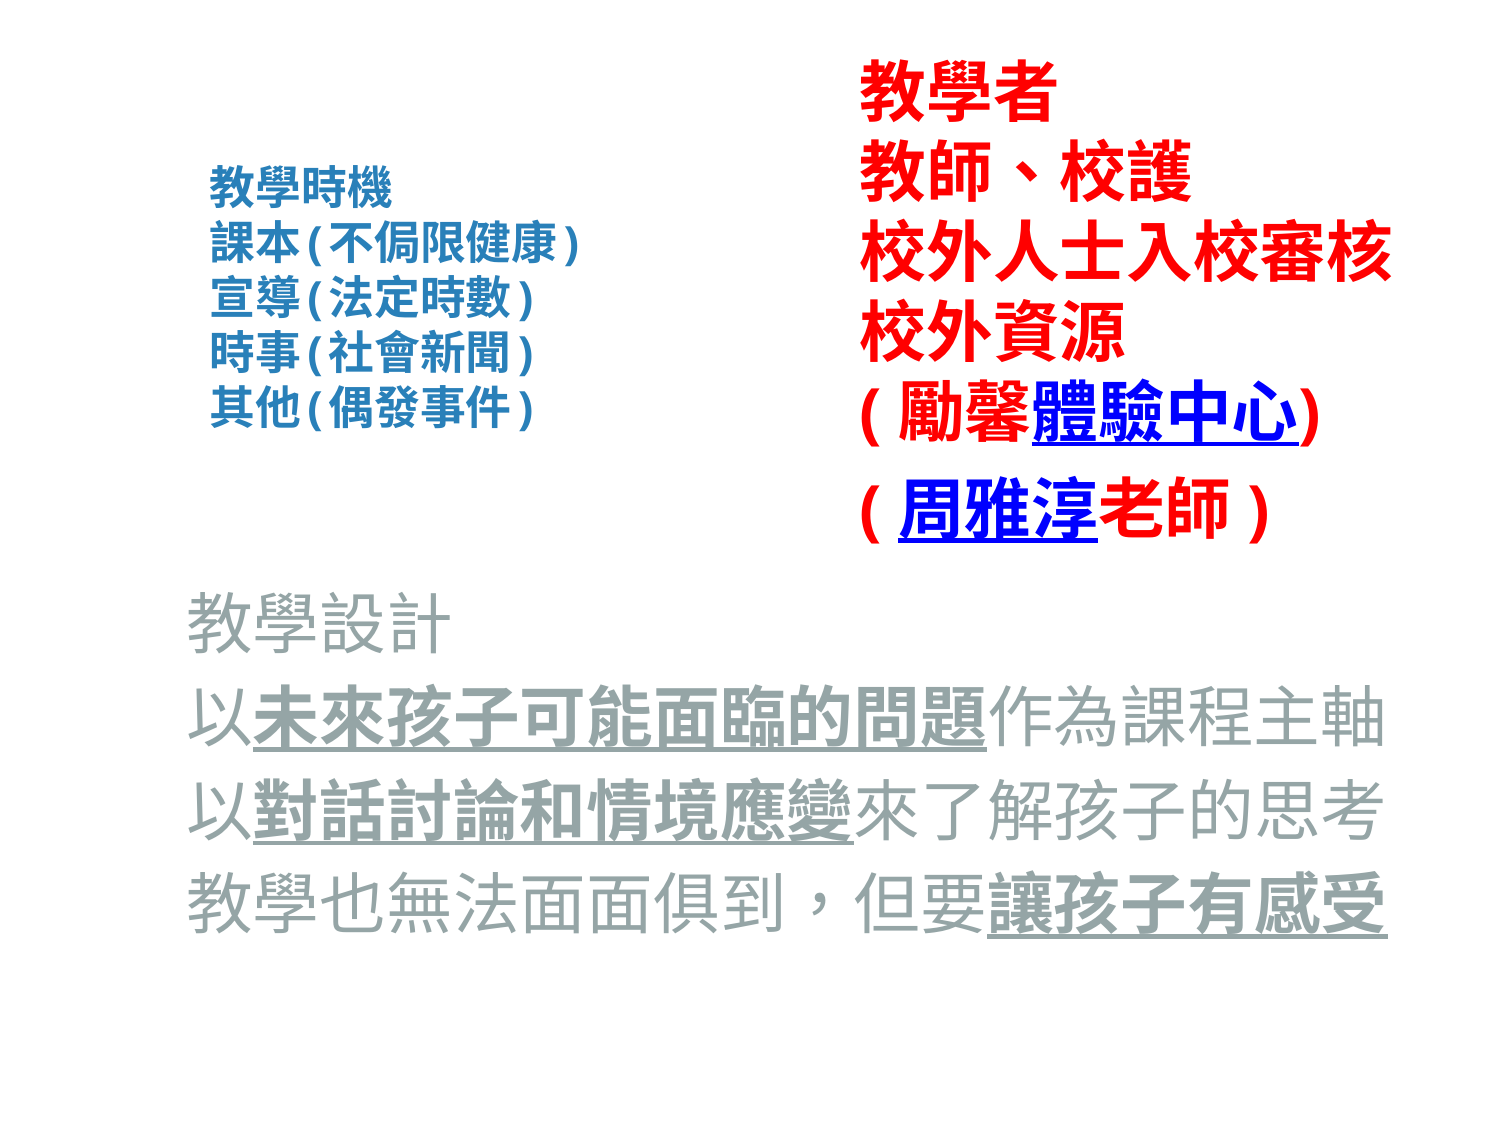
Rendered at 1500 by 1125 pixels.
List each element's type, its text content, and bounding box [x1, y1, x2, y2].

title 教學時機 課本(不侷限健康) 宣導(法定時數) 時事(社會新聞) 其他(偶發事件) [194, 149, 816, 443]
text_box 教學者 教師、校護 校外人士入校審核 校外資源 (勵馨體驗中心) (周雅淳老師) [844, 159, 1465, 454]
list 教學設計 以未來孩子可能面臨的問題作為課程主軸 以對話討論和情境應變來了解孩子的思考 教學也無法面面俱到，但要讓孩子有感受 [171, 574, 1500, 993]
